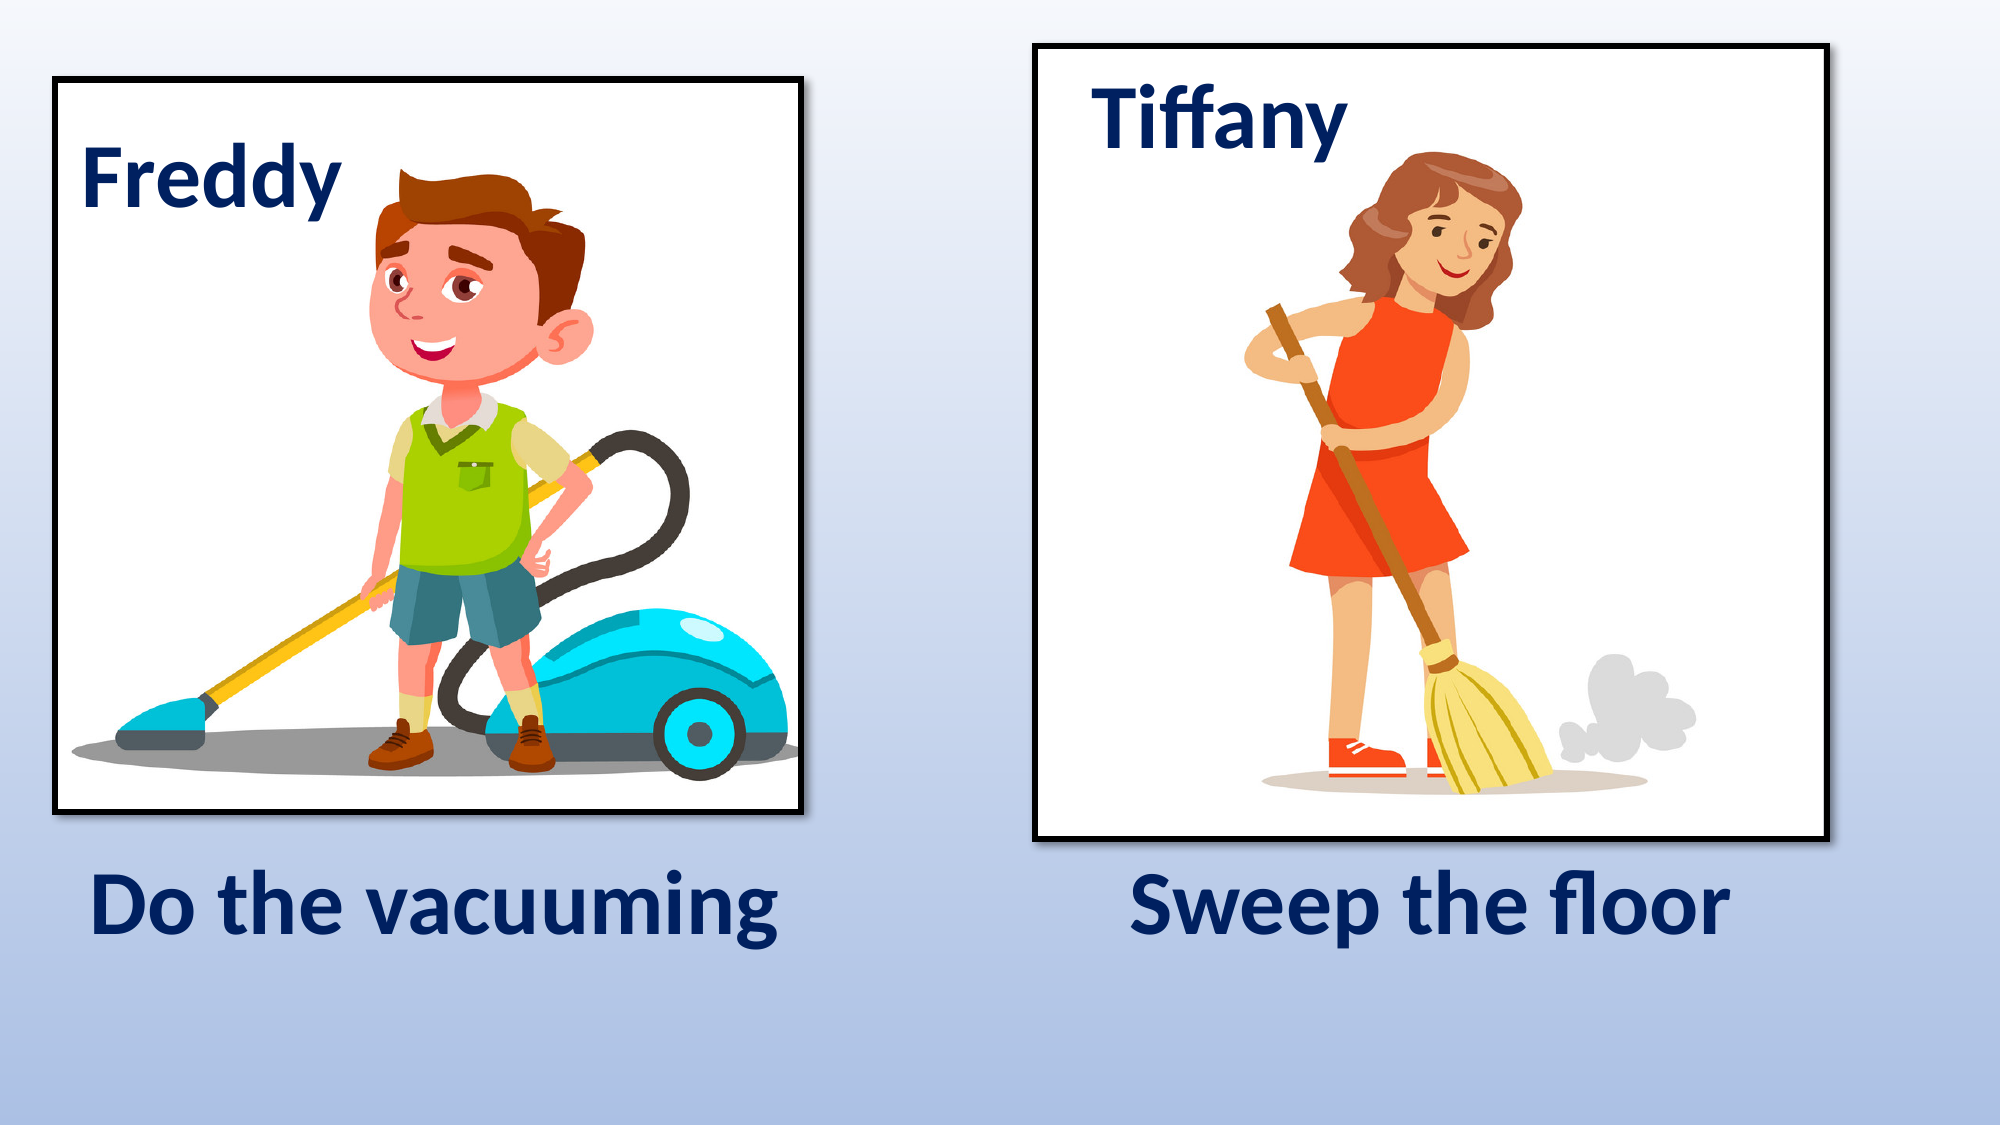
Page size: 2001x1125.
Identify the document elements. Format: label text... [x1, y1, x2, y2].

picture [58, 82, 799, 809]
text_box Sweep the floor [1114, 836, 1748, 961]
picture [1038, 49, 1824, 836]
text_box Do the vacuuming [74, 835, 795, 961]
